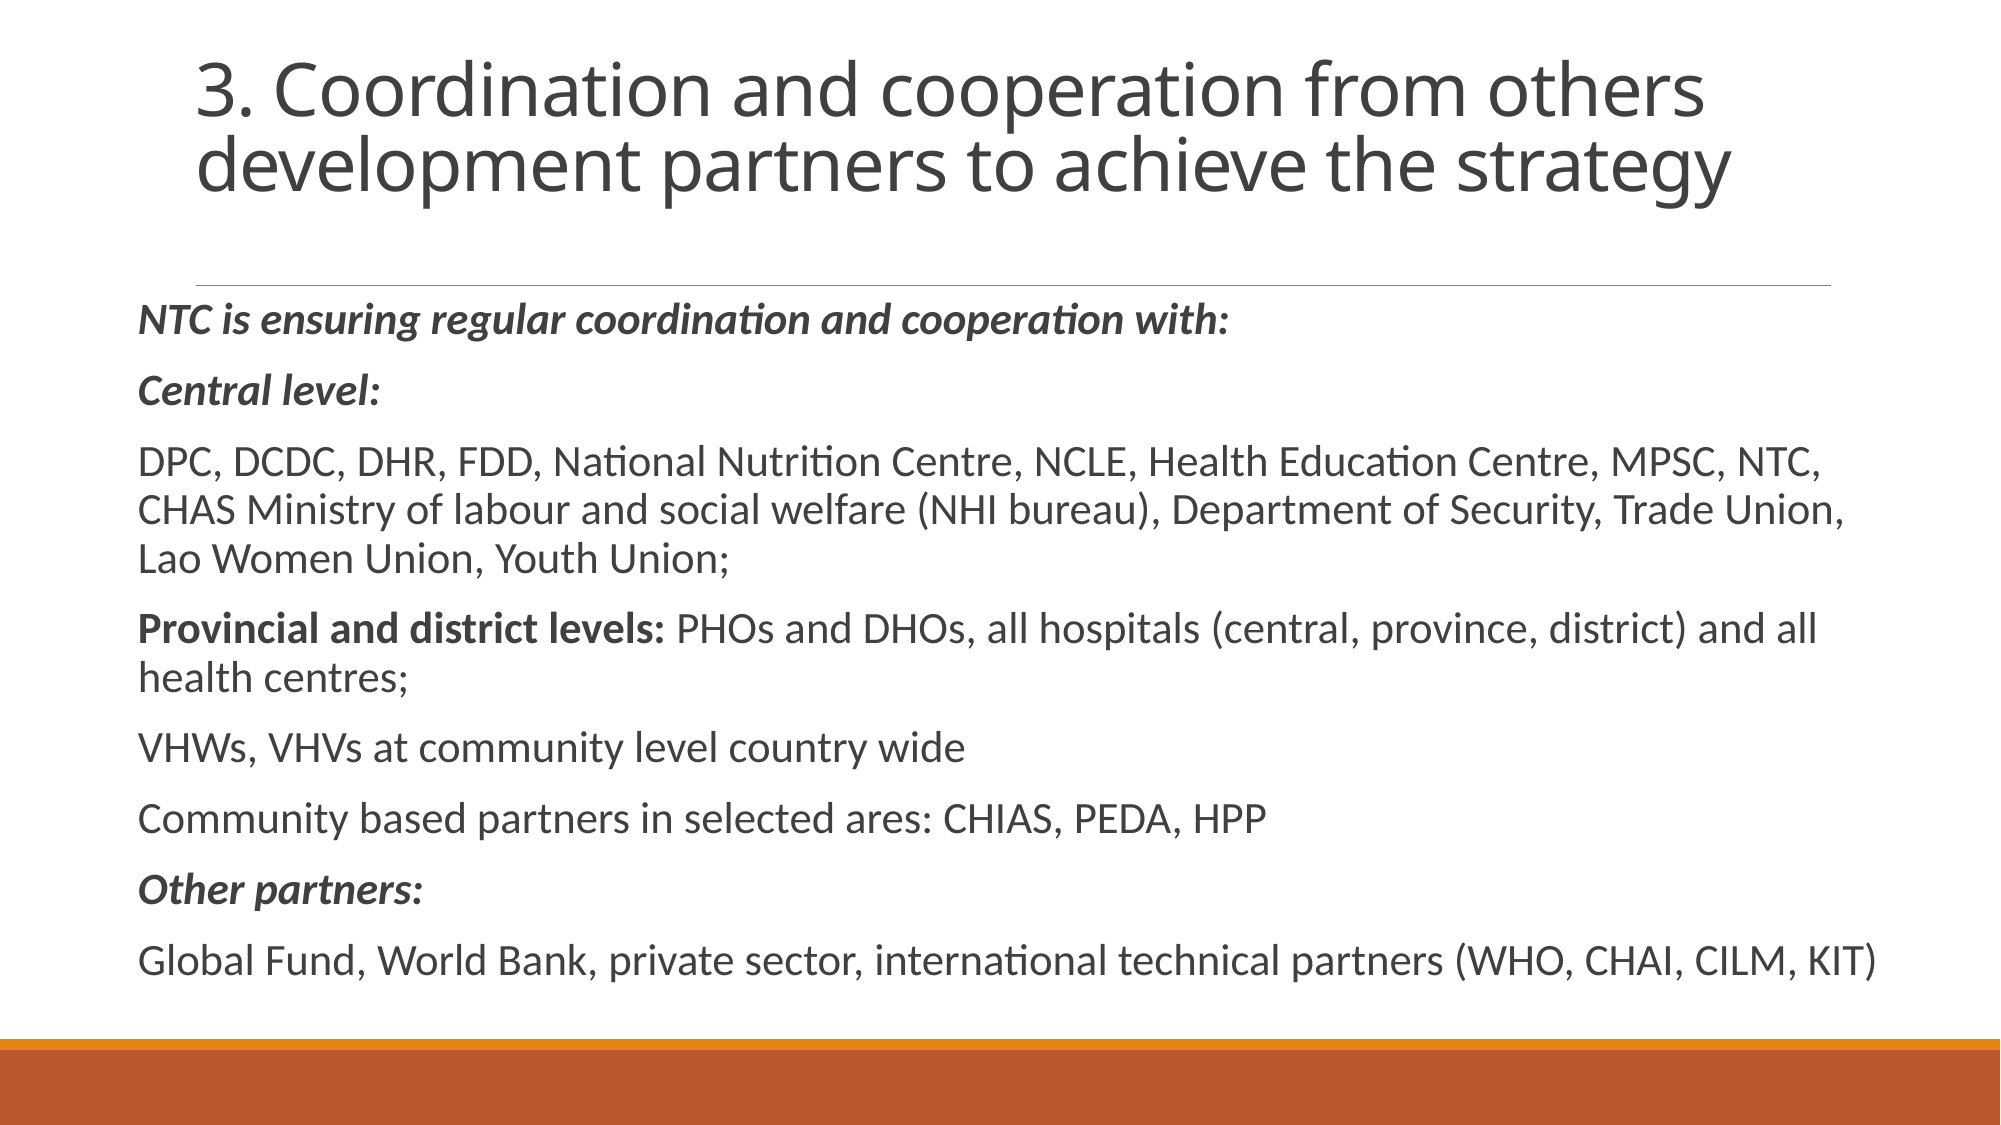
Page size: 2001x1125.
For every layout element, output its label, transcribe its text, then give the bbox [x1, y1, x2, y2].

list NTC is ensuring regular coordination and cooperation with: Central level: DPC, DCDC, DHR, FDD, National Nutrition Centre, NCLE, Health Education Centre, MPSC, NTC, CHAS Ministry of labour and social welfare (NHI bureau), Department of Security, Trade Union, Lao Women Union, Youth Union; Provincial and district levels: PHOs and DHOs, all hospitals (central, province, district) and all health centres; VHWs, VHVs at community level country wide Community based partners in selected ares: CHIAS, PEDA, HPP Other partners: Global Fund, World Bank, private sector, international technical partners (WHO, CHAI, CILM, KIT) [124, 288, 1886, 1028]
title 3. Coordination and cooperation from others development partners to achieve the strategy [180, 47, 1830, 216]
